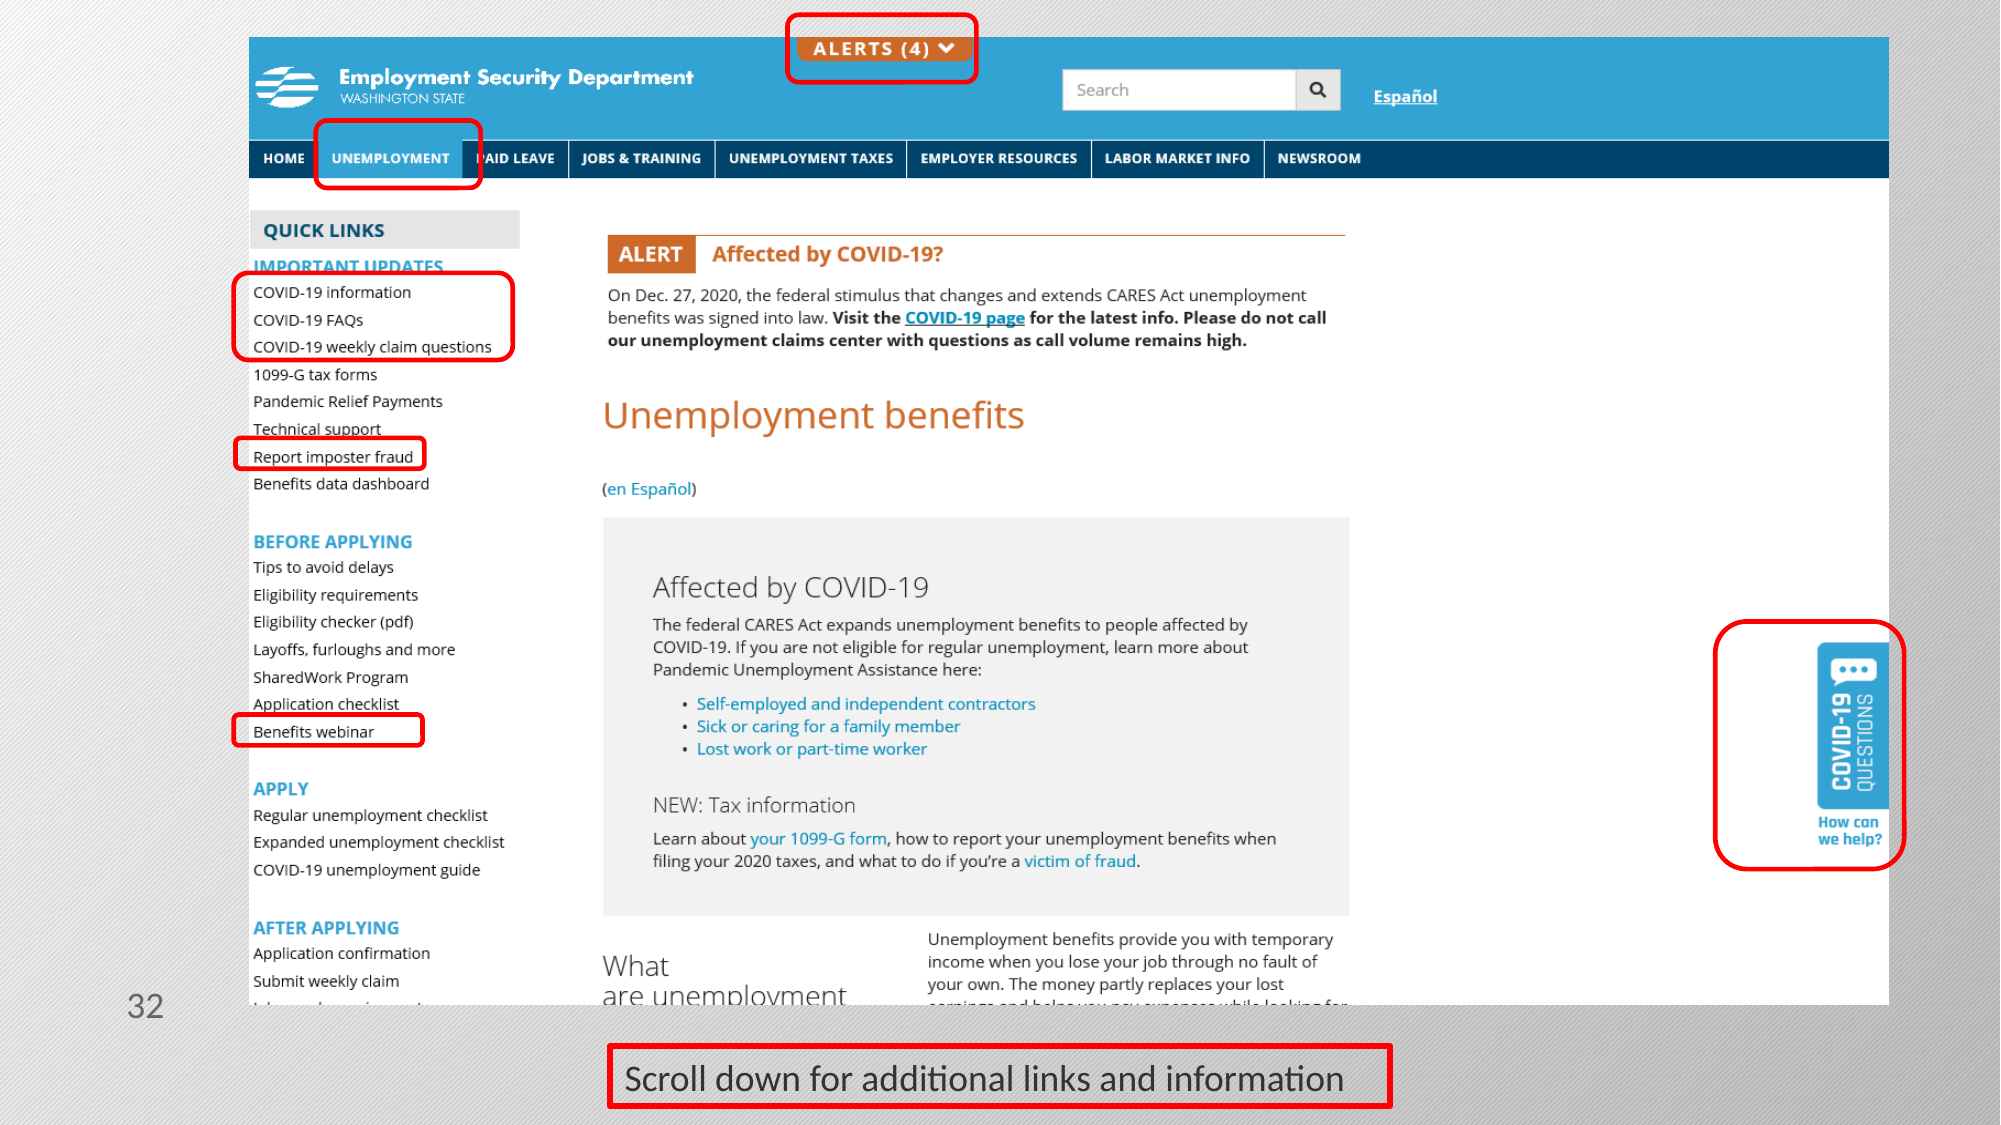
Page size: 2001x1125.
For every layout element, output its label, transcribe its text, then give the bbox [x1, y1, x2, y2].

text_box [1889, 624, 1906, 866]
text_box [786, 13, 978, 36]
text_box [234, 436, 249, 470]
text_box [232, 271, 249, 362]
picture [249, 36, 1889, 1005]
text_box [232, 713, 249, 747]
slide_number 32 [111, 973, 219, 1035]
text_box Scroll down for additional links and information [609, 1046, 1390, 1106]
